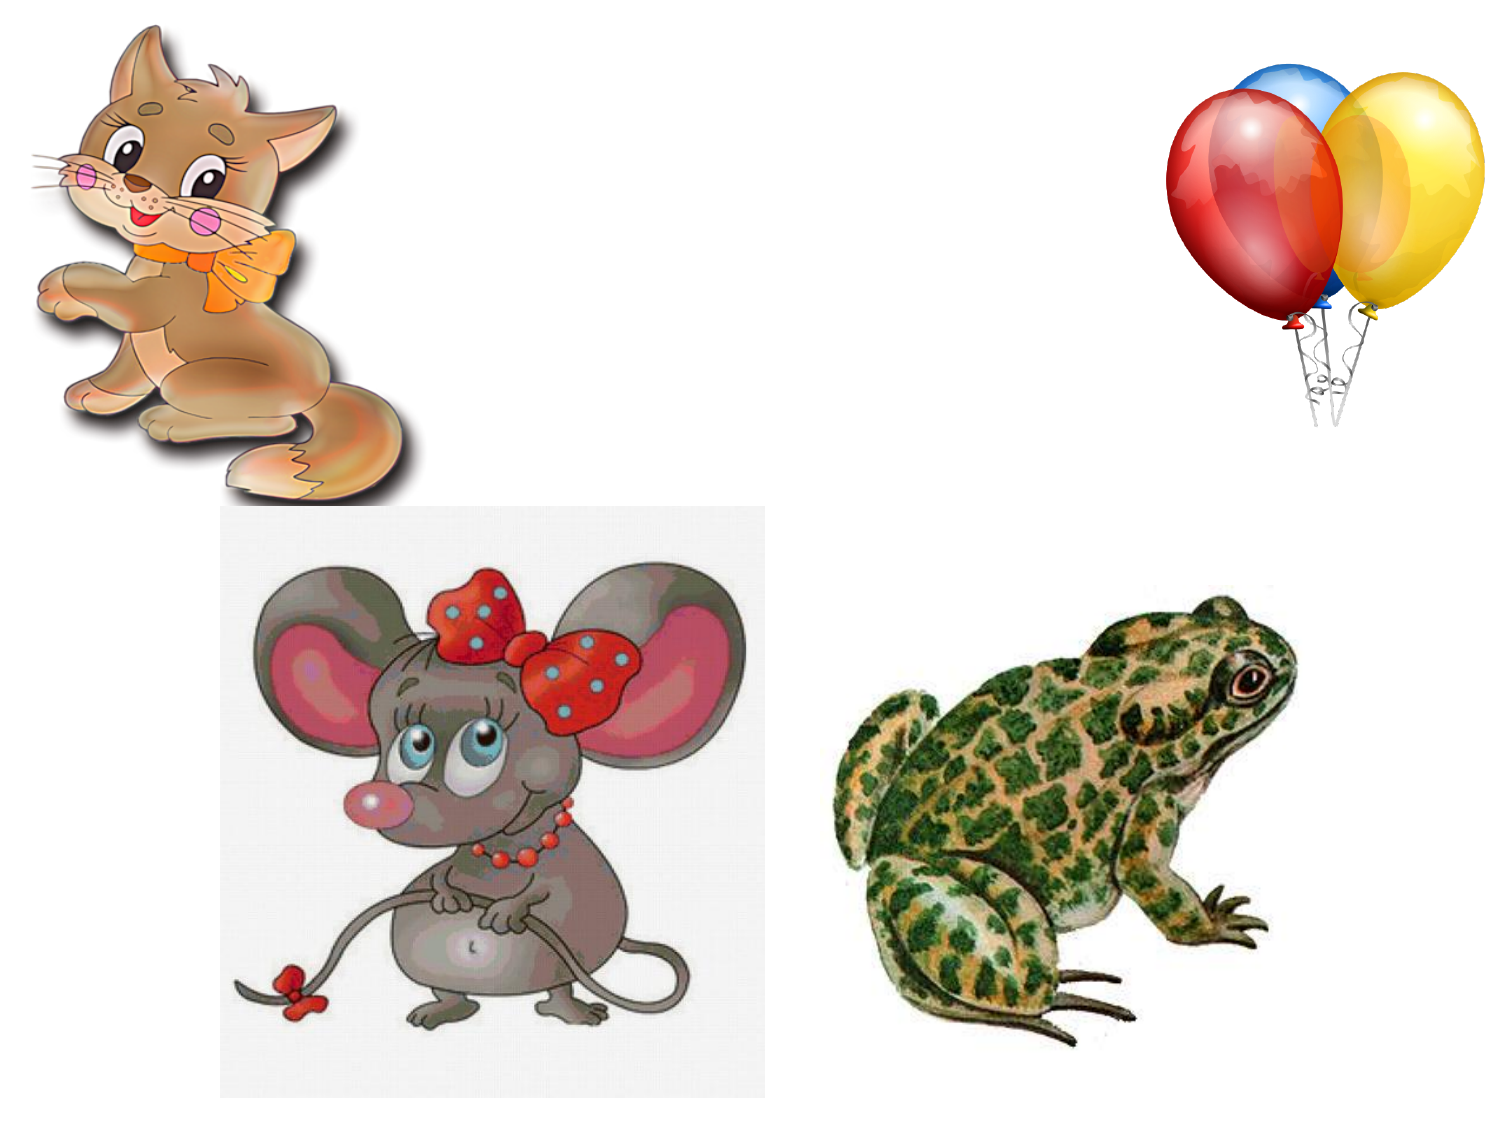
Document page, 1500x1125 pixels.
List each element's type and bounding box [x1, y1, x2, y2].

picture [820, 585, 1306, 1059]
picture [1149, 54, 1500, 437]
picture [10, 0, 765, 1098]
